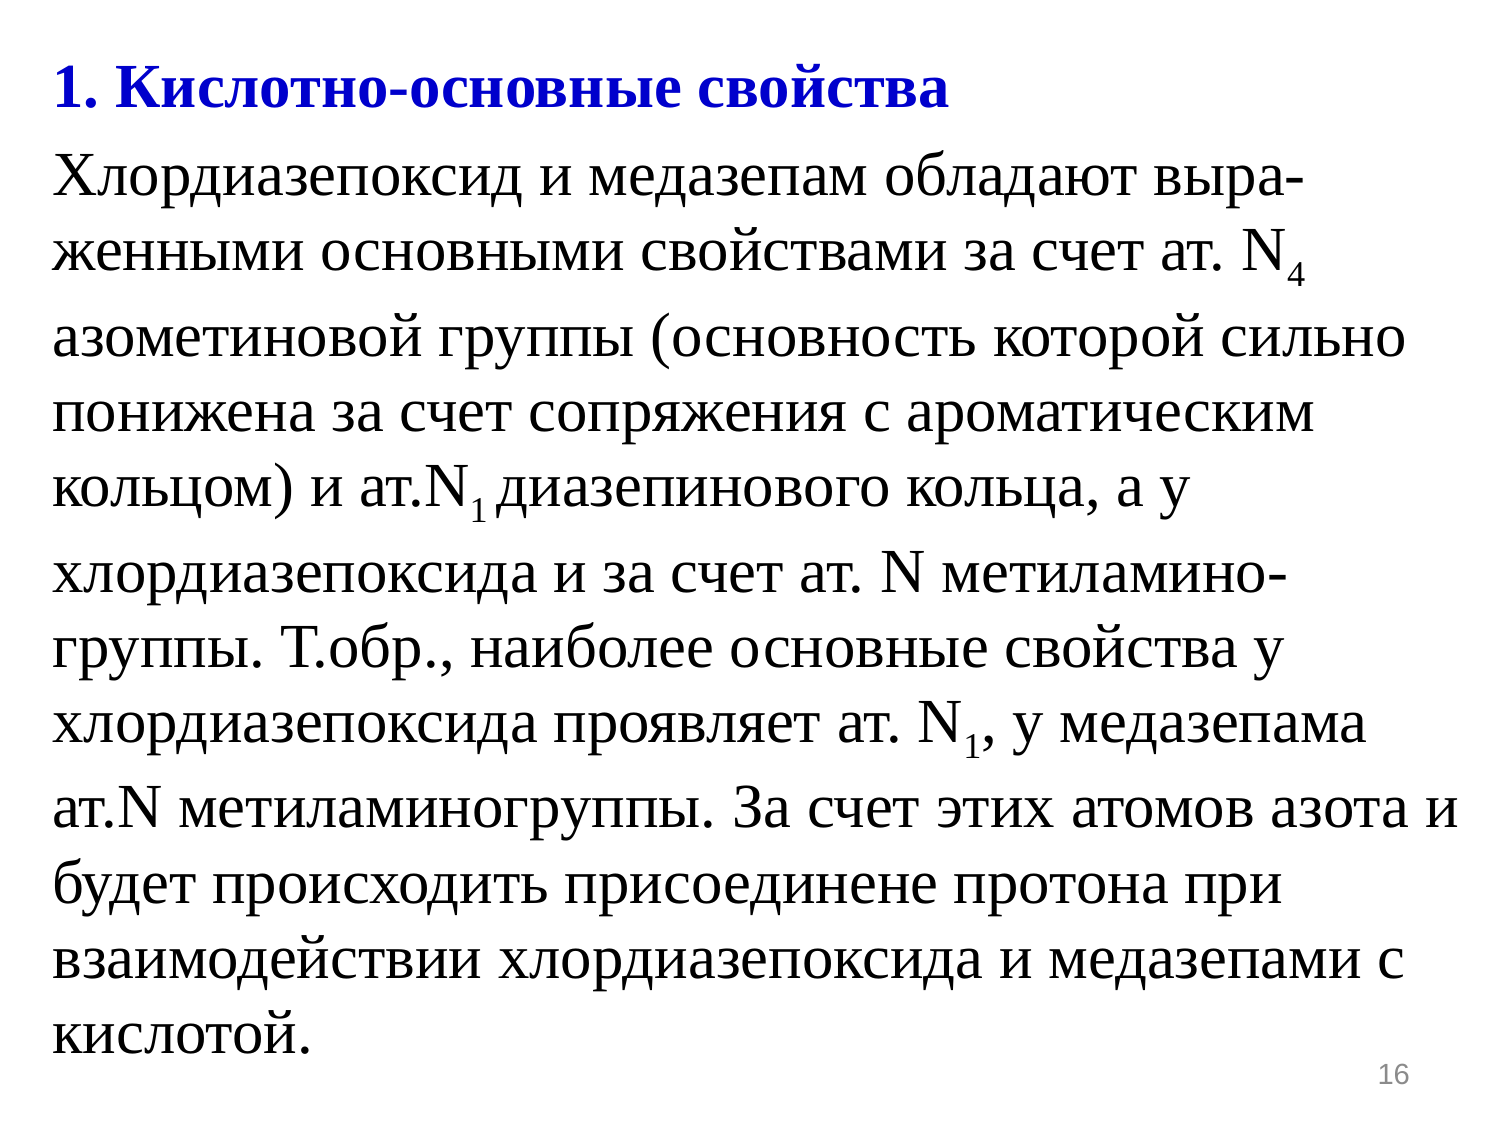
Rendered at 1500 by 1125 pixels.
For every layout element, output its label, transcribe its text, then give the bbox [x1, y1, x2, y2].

slide_number 16 [1074, 1042, 1425, 1103]
list 1. Кислотно-основные свойства Хлордиазепоксид и медазепам обладают выра-женными основными свойствами за счет ат. N4 азометиновой группы (основность которой сильно понижена за счет сопряжения с ароматическим кольцом) и ат.N1 диазепинового кольца, а у хлордиазепоксида и за счет ат. N метиламино-группы. Т.обр., наиболее основные свойства у хлордиазепоксида проявляет ат. N1, у медазепама ат.N метиламиногруппы. За счет этих атомов азота и будет происходить присоединене протона при взаимодействии хлордиазепоксида и медазепами с кислотой. [37, 37, 1479, 1077]
